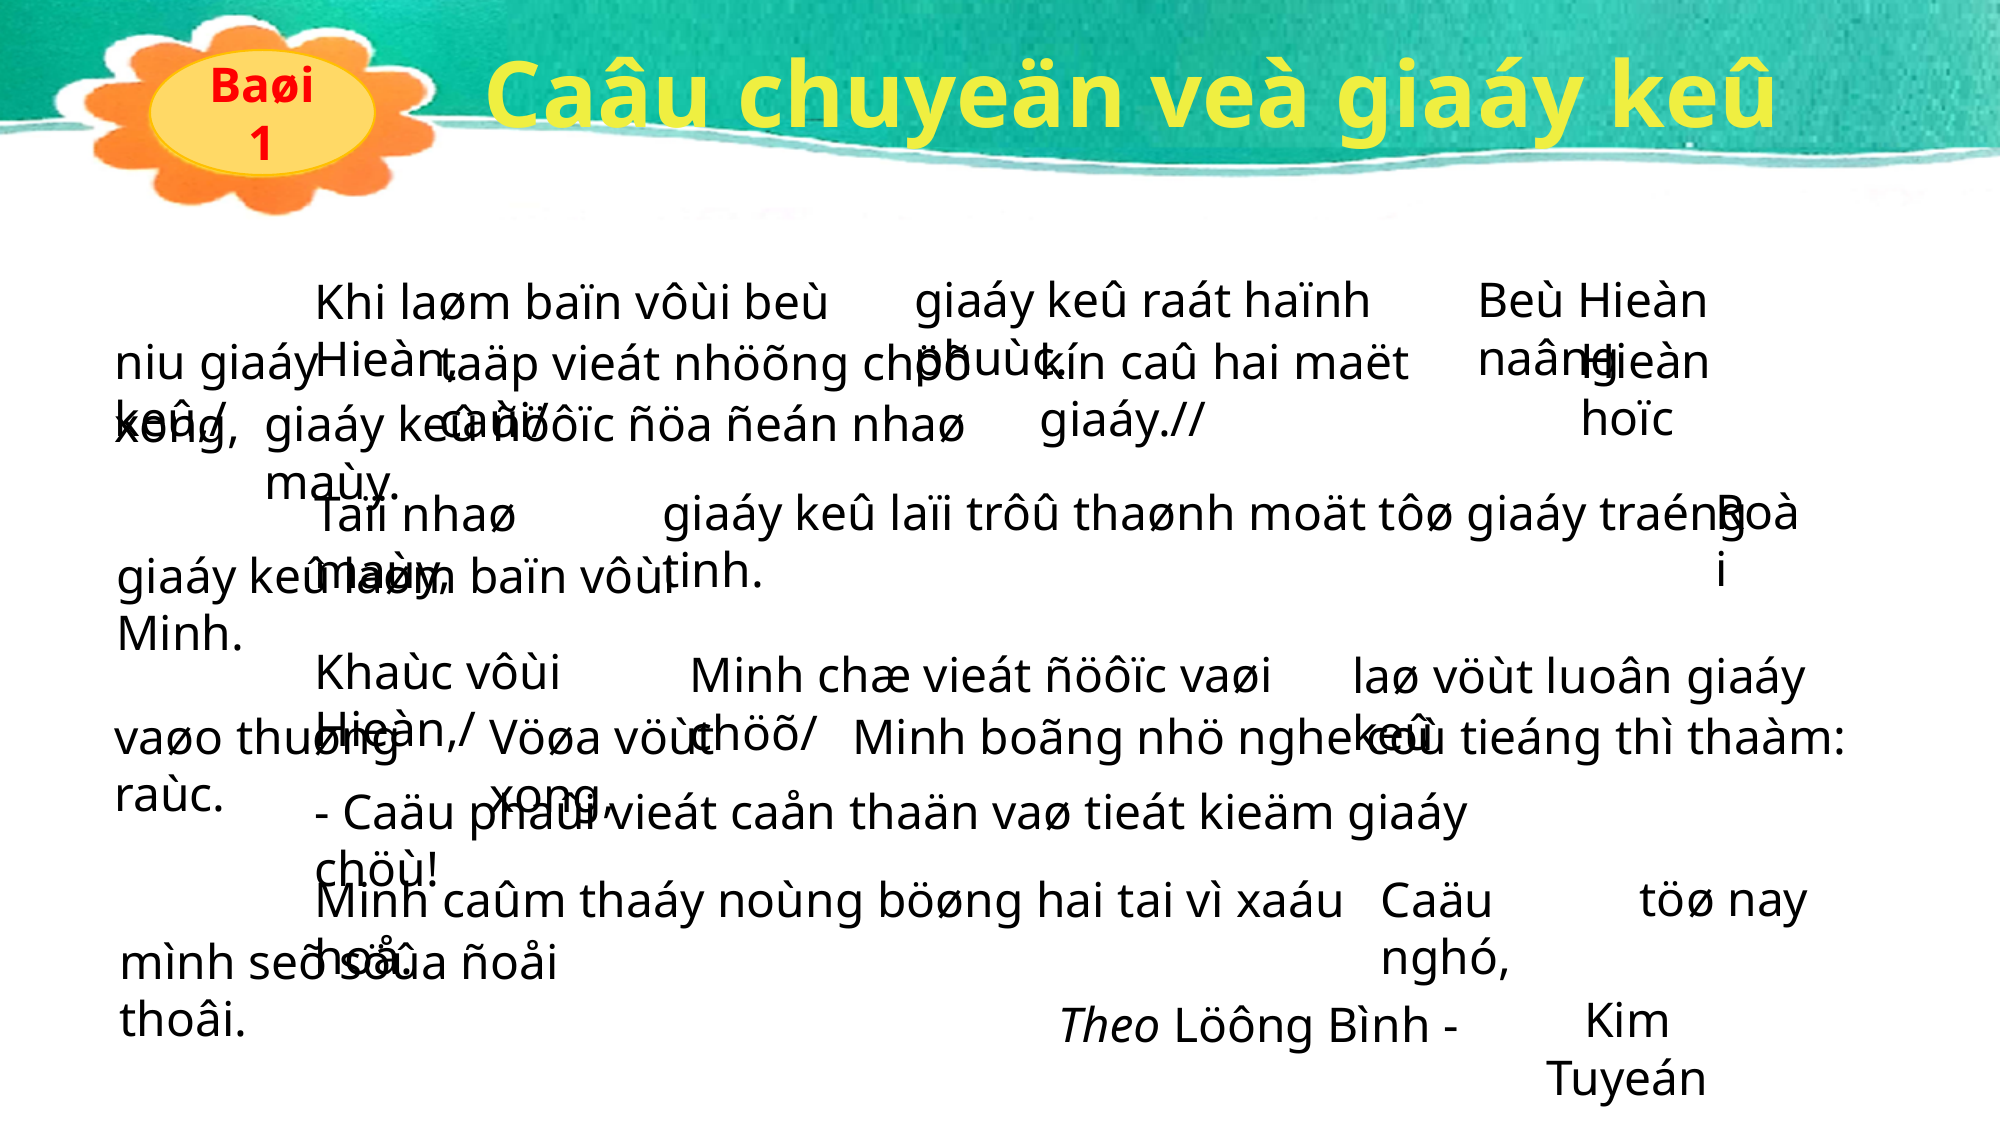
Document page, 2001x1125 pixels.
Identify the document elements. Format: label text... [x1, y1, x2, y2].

text_box Taïi nhaø maùy, [299, 517, 647, 538]
text_box taäp vieát nhöõng chöõ caùi/ [425, 324, 1035, 386]
text_box Minh chæ vieát ñöôïc vaøi chöõ/ [675, 637, 1337, 699]
text_box xong, [99, 386, 269, 459]
text_box - Caäu phaûi vieát caån thaän vaø tieát kieäm giaáy chöù! [299, 774, 1563, 904]
text_box Roài [1775, 474, 1825, 604]
text_box kín caû hai maët giaáy.// [1035, 324, 1579, 454]
text_box töø nay [1625, 861, 1849, 934]
text_box niu giaáy keû,/ [99, 324, 425, 386]
text_box giaáy keû ñöôïc ñöa ñeán nhaø maùy. [249, 386, 1088, 517]
text_box giaáy keû laïi trôû thaønh moät tôø giaáy traéng tinh. [647, 474, 1775, 605]
text_box Caäu nghó, [1449, 862, 1625, 987]
text_box Minh boãng nhö nghe coù tieáng thì thaàm: [837, 698, 1864, 772]
text_box Theo Löông Bình - [593, 987, 1531, 1060]
text_box Kim Tuyeán [1531, 924, 1838, 1113]
text_box Beù Hieàn naâng [1462, 262, 1834, 393]
text_box Vöøa vöùt xong, [474, 699, 861, 774]
text_box Khaùc vôùi Hieàn,/ [299, 668, 675, 699]
text_box laø vöùt luoân giaáy keû [1337, 637, 1825, 698]
text_box Khi laøm baïn vôùi beù Hieàn, [299, 264, 899, 324]
picture [0, 0, 2000, 225]
text_box giaáy keû raát haïnh phuùc. [899, 262, 1462, 324]
text_box Minh caûm thaáy noùng böøng hai tai vì xaáu hoå. [300, 904, 1449, 987]
text_box giaáy keû laøm baïn vôùi Minh. [101, 538, 813, 668]
text_box vaøo thuøng raùc. [99, 698, 512, 829]
text_box mình seõ söûa ñoåi thoâi. [104, 923, 675, 1054]
text_box Hieàn hoïc [1565, 322, 1825, 453]
